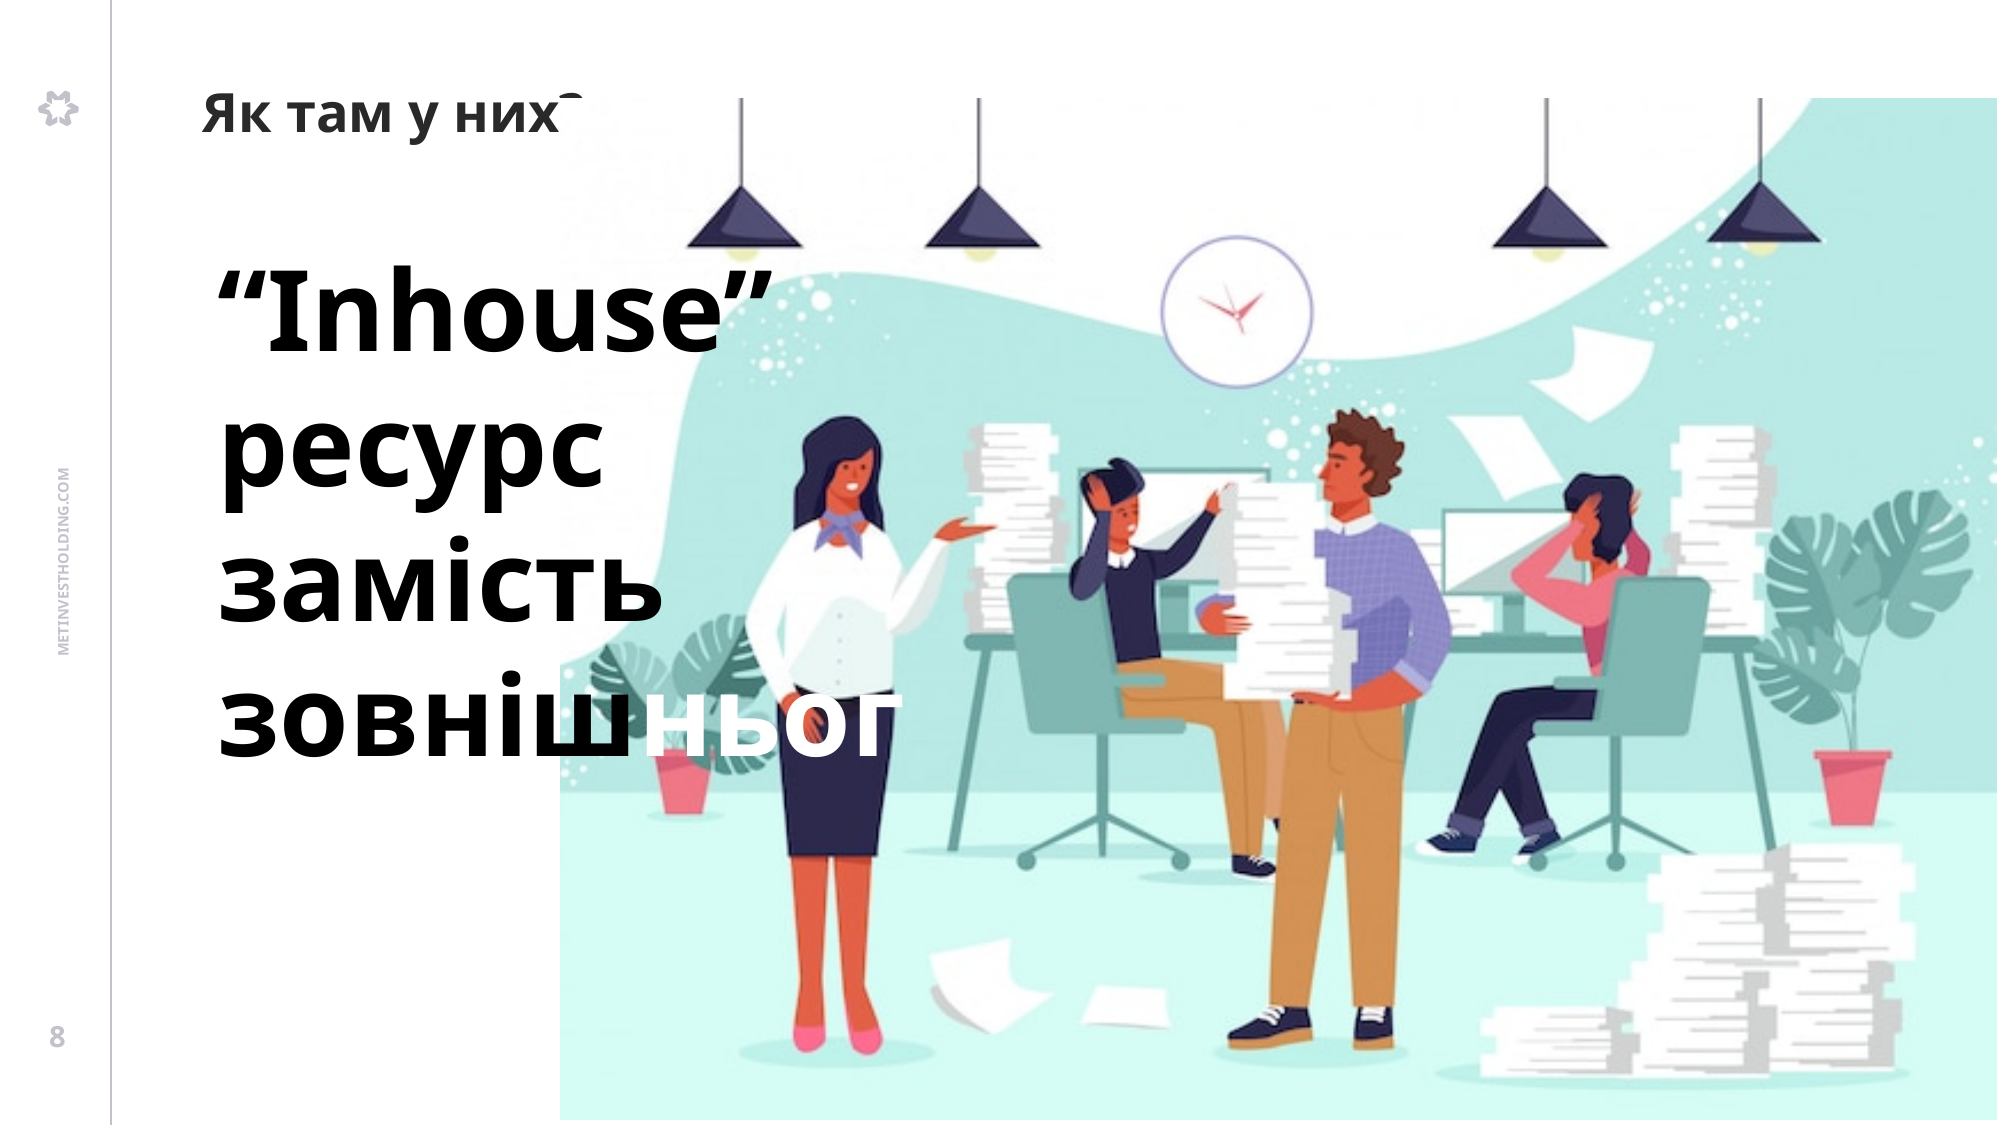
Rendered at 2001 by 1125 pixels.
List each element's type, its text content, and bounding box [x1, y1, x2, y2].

text_box “Inhouse” ресурс замість зовнішнього [202, 231, 554, 922]
title Як там у них? [202, 78, 1384, 208]
picture [559, 98, 1997, 1120]
